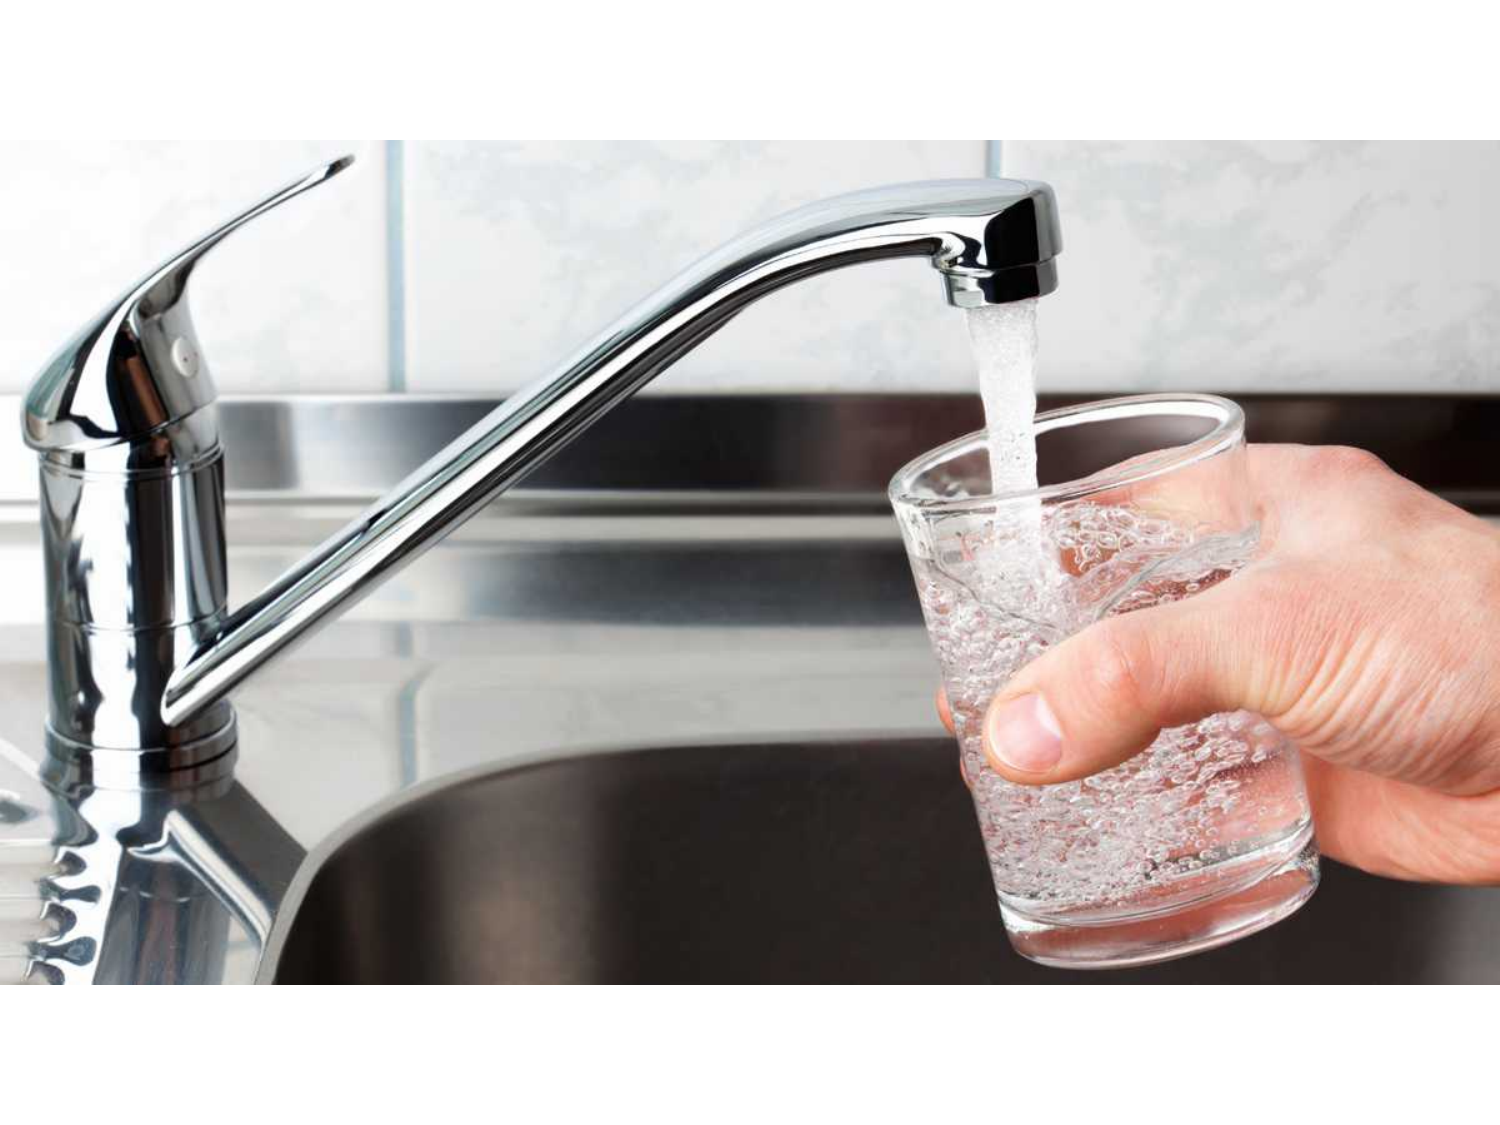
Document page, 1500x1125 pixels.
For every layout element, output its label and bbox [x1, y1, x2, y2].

picture [0, 140, 1500, 985]
